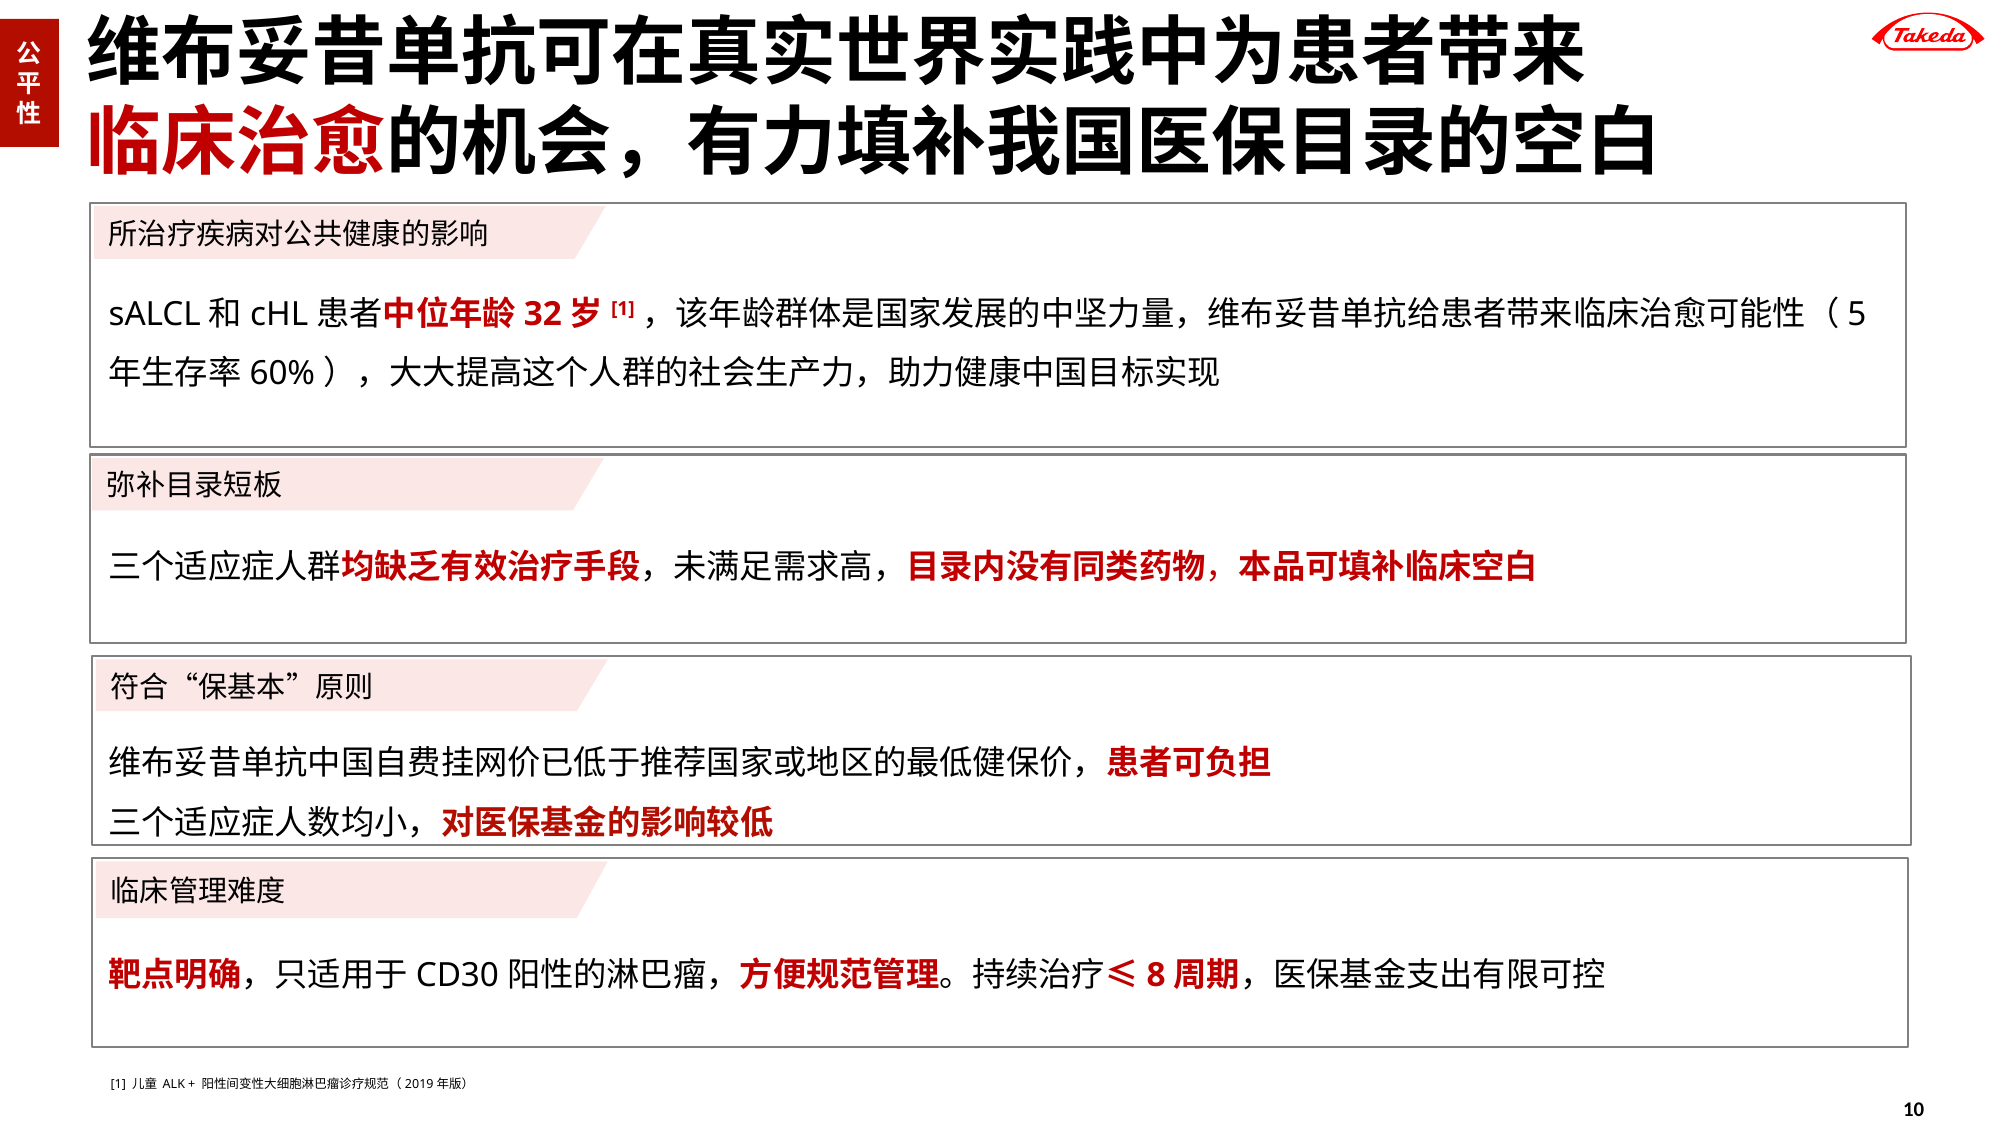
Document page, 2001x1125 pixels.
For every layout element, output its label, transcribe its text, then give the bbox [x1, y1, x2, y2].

text_box 靶点明确，只适用于CD30阳性的淋巴瘤，方便规范管理。持续治疗≤8周期，医保基金支出有限可控 [93, 925, 1913, 1001]
text_box 三个适应症人群均缺乏有效治疗手段，未满足需求高，目录内没有同类药物，本品可填补临床空白 [93, 517, 1913, 593]
text_box 公平性 [0, 17, 61, 149]
text_box [90, 654, 1913, 847]
text_box [1] 儿童 ALK + 阳性间变性大细胞淋巴瘤诊疗规范（2019年版） [95, 1068, 1097, 1098]
text_box [61, 25, 1912, 144]
text_box 符合“保基本”原则 [93, 657, 610, 714]
text_box [90, 856, 1910, 1049]
text_box [88, 452, 1908, 646]
title 维布妥昔单抗可在真实世界实践中为患者带来 临床治愈的机会，有力填补我国医保目录的空白 [86, 36, 1699, 152]
text_box sALCL和cHL患者中位年龄32岁[1]，该年龄群体是国家发展的中坚力量，维布妥昔单抗给患者带来临床治愈可能性（5年生存率60%），大大提高这个人群的社会生产力，助力健康中国目标实现 [93, 264, 1906, 400]
text_box 所治疗疾病对公共健康的影响 [91, 204, 608, 261]
text_box 弥补目录短板 [90, 455, 606, 513]
text_box 临床管理难度 [93, 859, 610, 921]
text_box [88, 201, 1908, 449]
text_box 维布妥昔单抗中国自费挂网价已低于推荐国家或地区的最低健保价，患者可负担 三个适应症人数均小，对医保基金的影响较低 [93, 714, 1913, 849]
